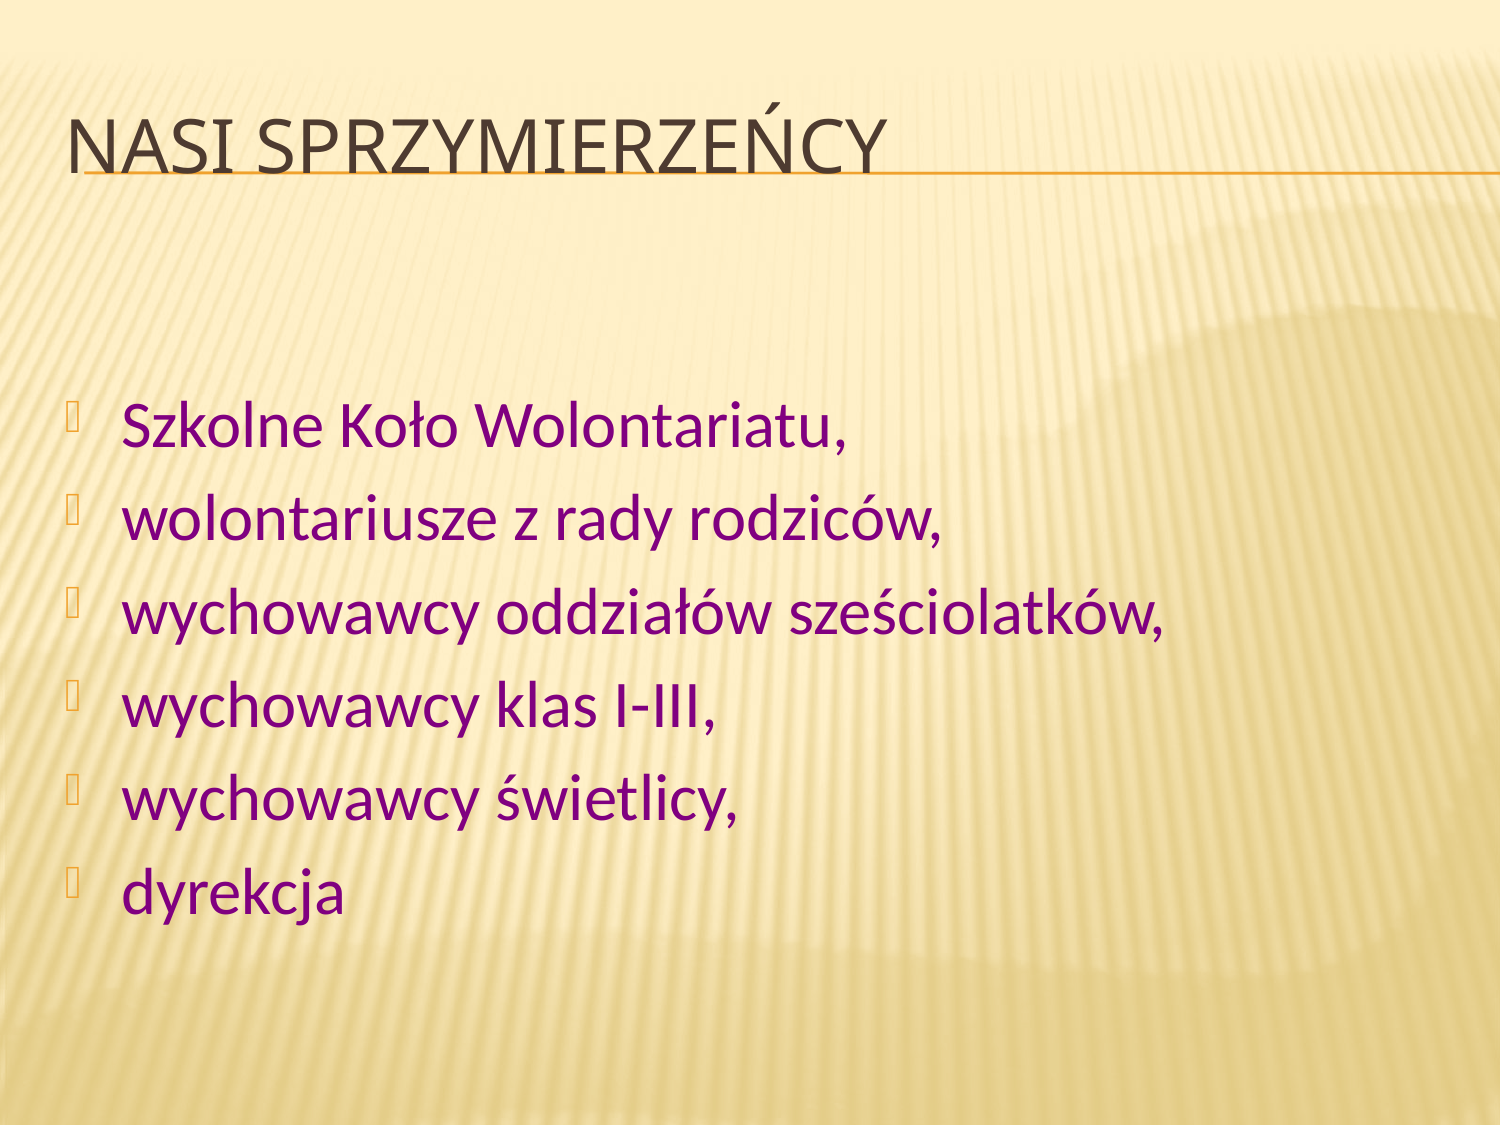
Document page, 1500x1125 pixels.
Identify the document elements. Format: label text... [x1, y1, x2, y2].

title NASI SPRZYMIERZEŃCY [50, 75, 1475, 213]
list Szkolne Koło Wolontariatu, wolontariusze z rady rodziców, wychowawcy oddziałów sześciolatków, wychowawcy klas I-III, wychowawcy świetlicy, dyrekcja [50, 373, 1475, 998]
